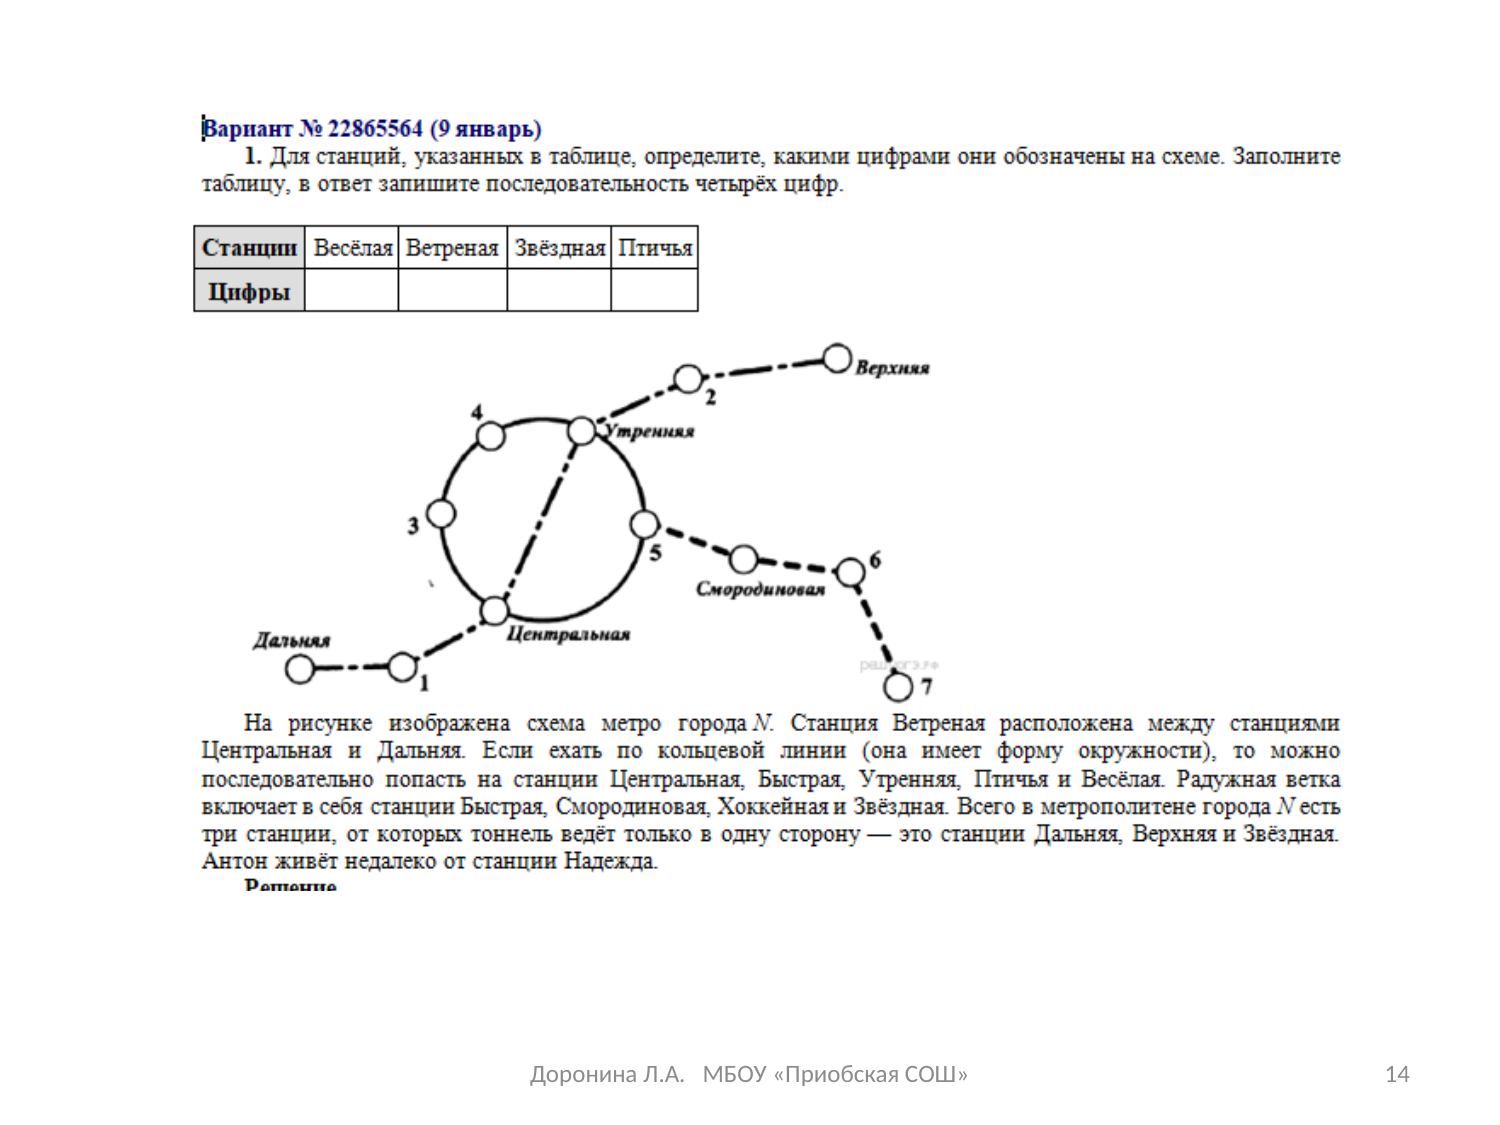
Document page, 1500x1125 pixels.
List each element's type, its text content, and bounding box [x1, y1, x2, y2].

footer Доронина Л.А. МБОУ «Приобская СОШ» [512, 1042, 988, 1103]
slide_number 14 [1074, 1042, 1425, 1103]
picture [163, 105, 1380, 891]
